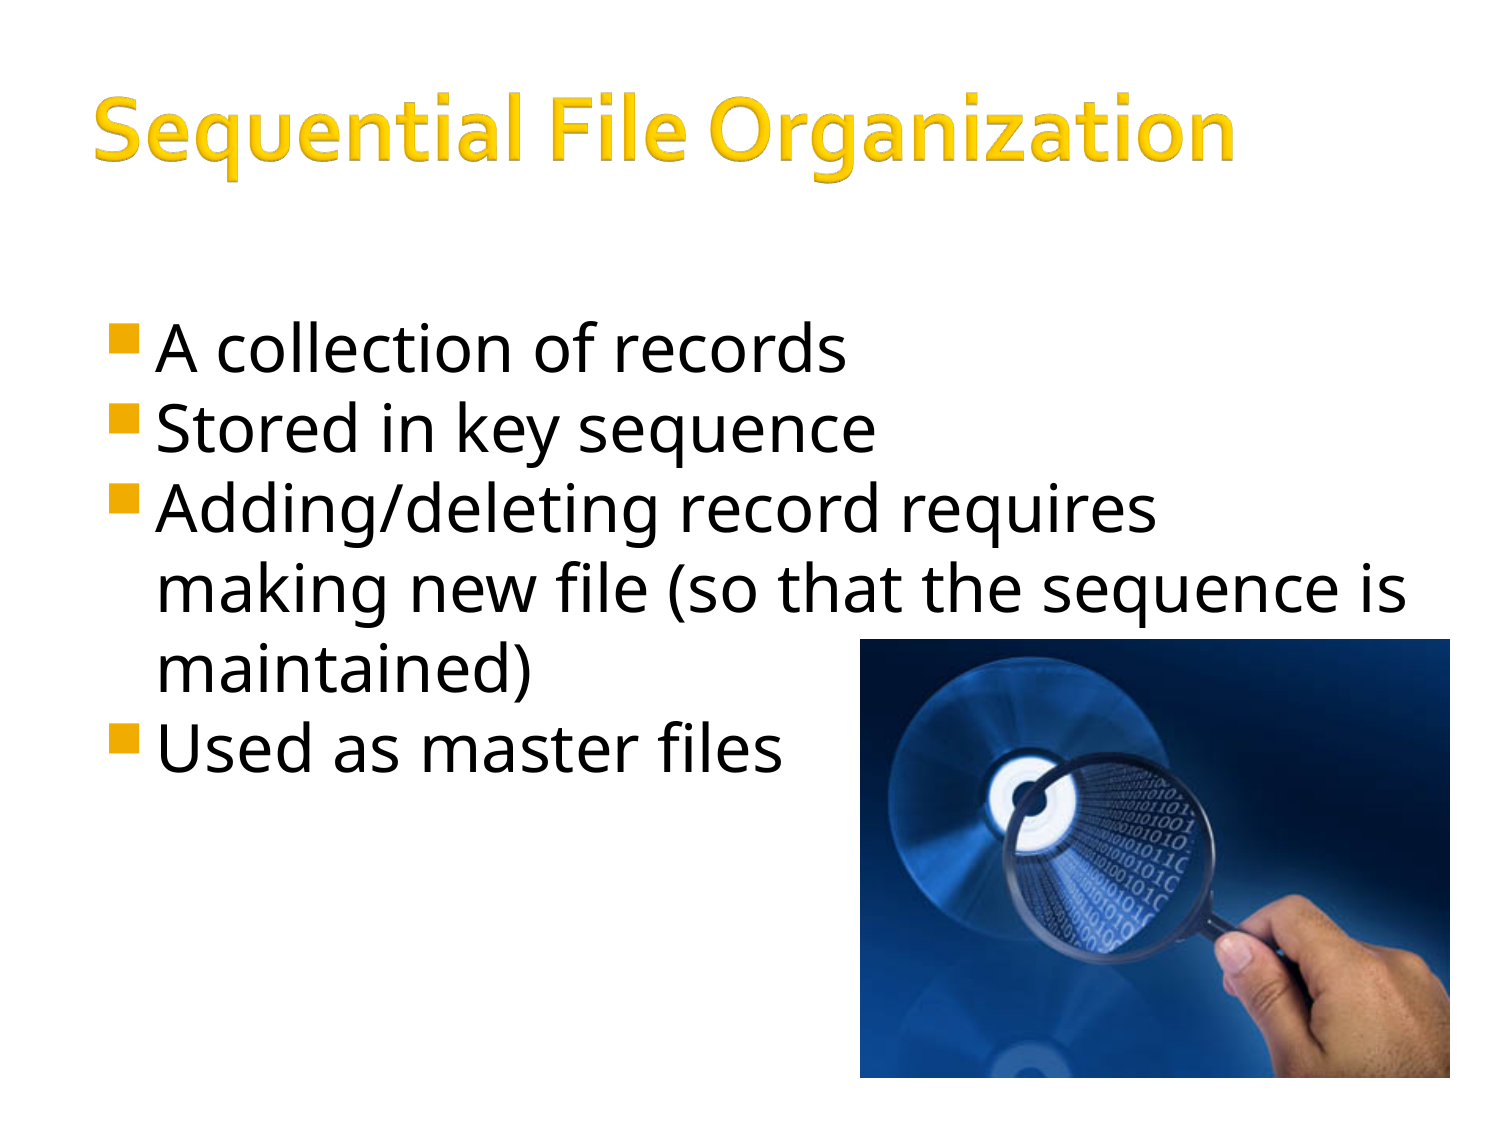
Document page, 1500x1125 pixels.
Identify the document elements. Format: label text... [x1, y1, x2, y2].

list A collection of records Stored in key sequence Adding/deleting record requires making new file (so that the sequence is maintained) Used as master files [75, 291, 1425, 1050]
picture [860, 639, 1450, 1078]
picture [74, 25, 1425, 231]
